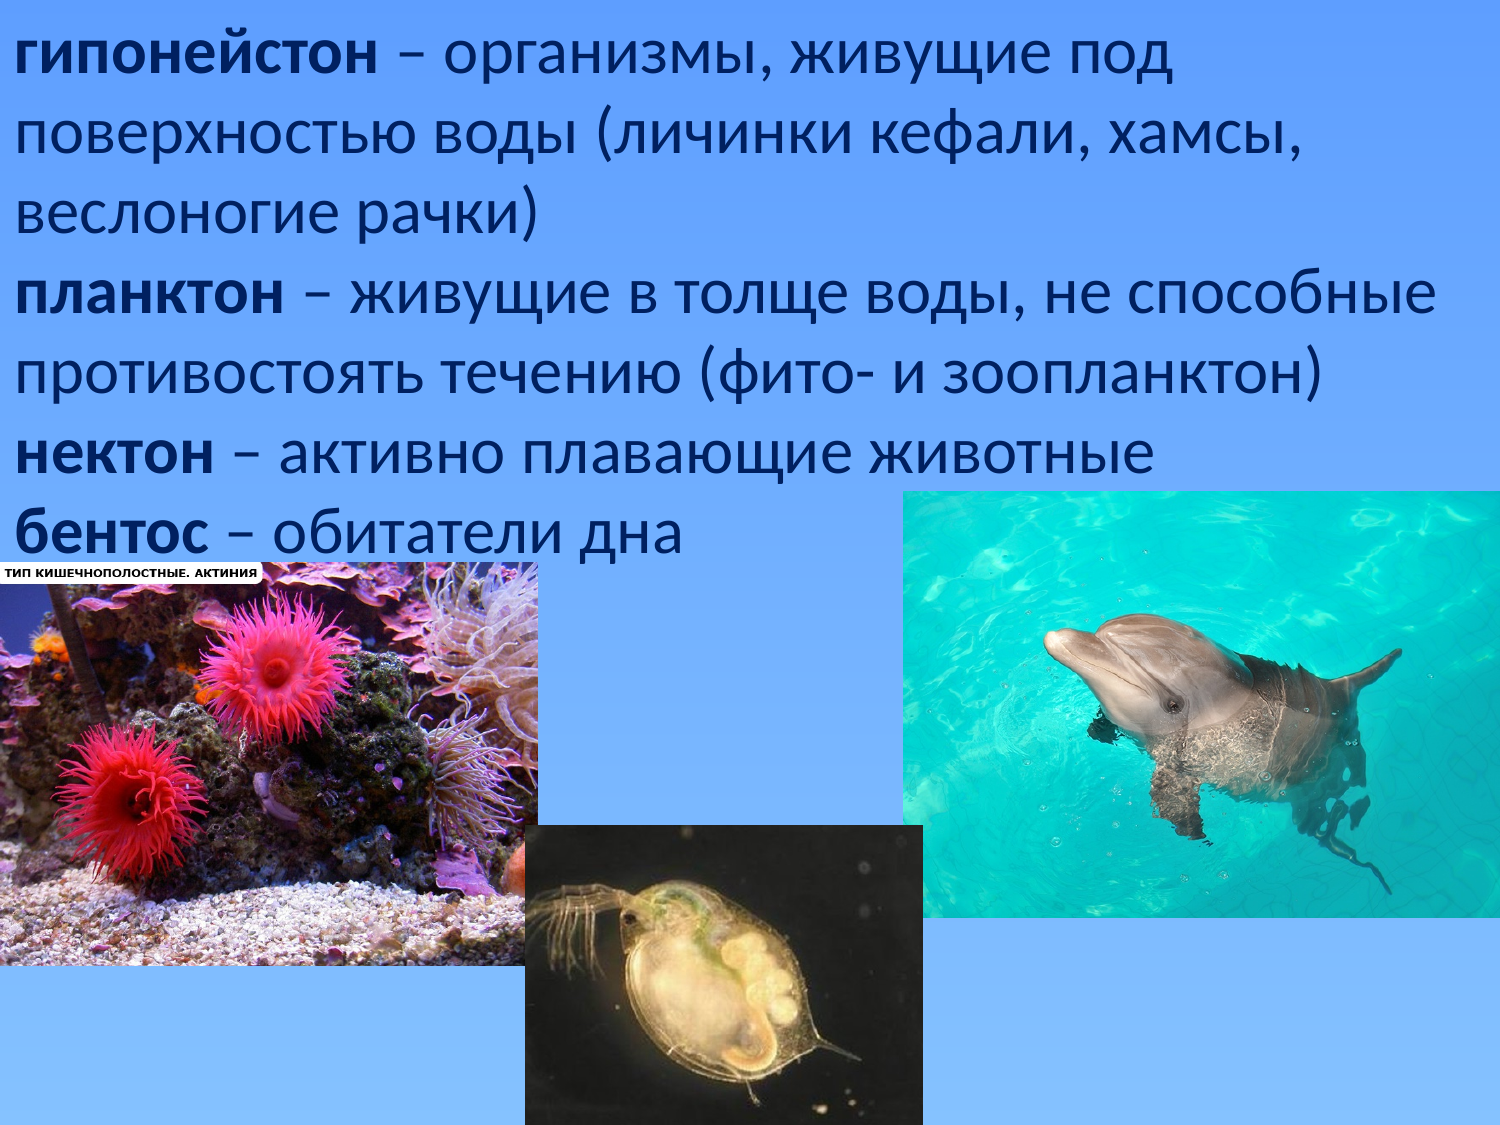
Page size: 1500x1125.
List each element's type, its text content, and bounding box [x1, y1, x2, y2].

text_box гипонейстон – организмы, живущие под поверхностью воды (личинки кефали, хамсы, веслоногие рачки) планктон – живущие в толще воды, не способные противостоять течению (фито- и зоопланктон) нектон – активно плавающие животные бентос – обитатели дна [0, 0, 1500, 575]
picture [0, 491, 1500, 1125]
